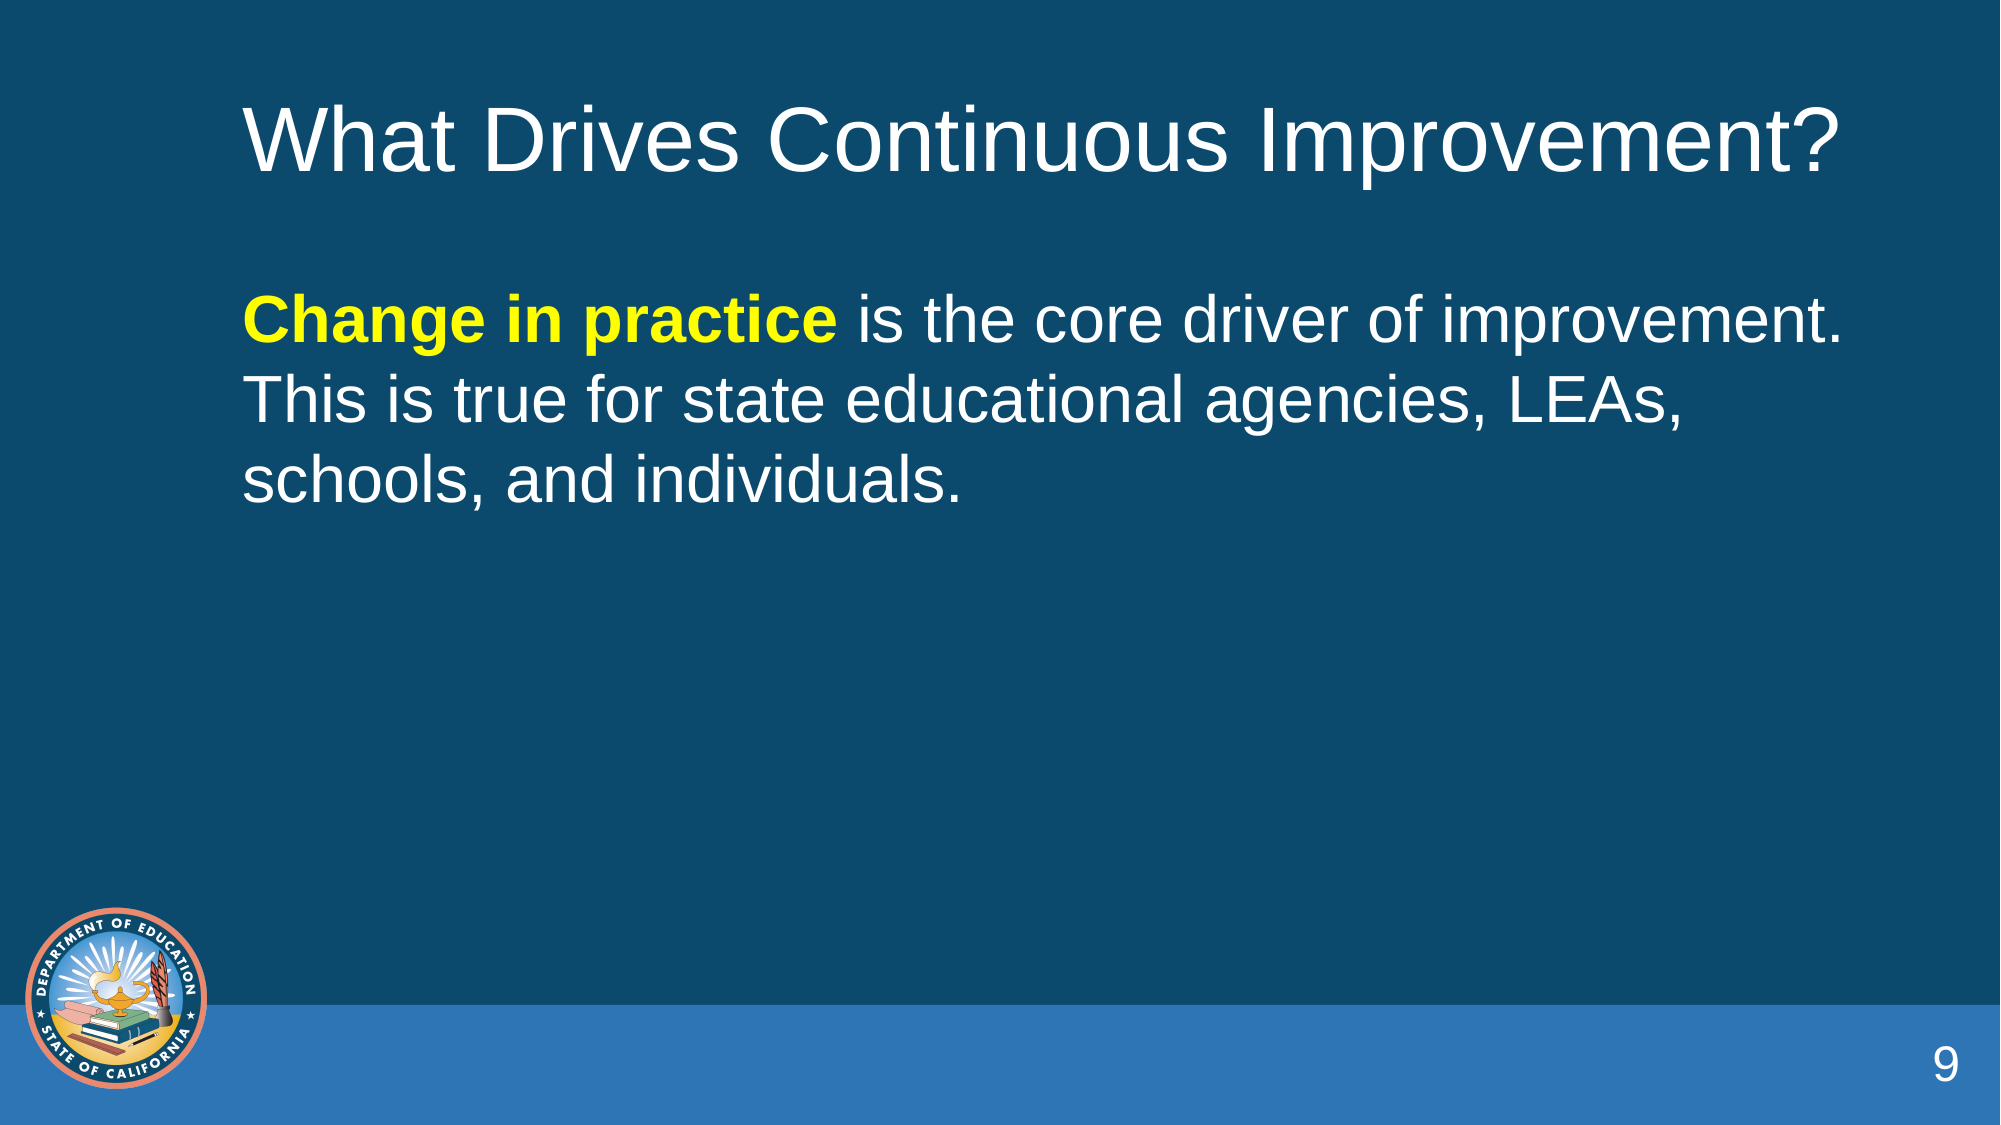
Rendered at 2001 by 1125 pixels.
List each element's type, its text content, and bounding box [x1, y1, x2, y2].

title What Drives Continuous Improvement? [227, 33, 1945, 251]
list Change in practice is the core driver of improvement. This is true for state educational agencies, LEAs, schools, and individuals. [227, 268, 1945, 994]
slide_number 9 [1524, 1031, 1975, 1092]
picture [24, 905, 209, 1092]
